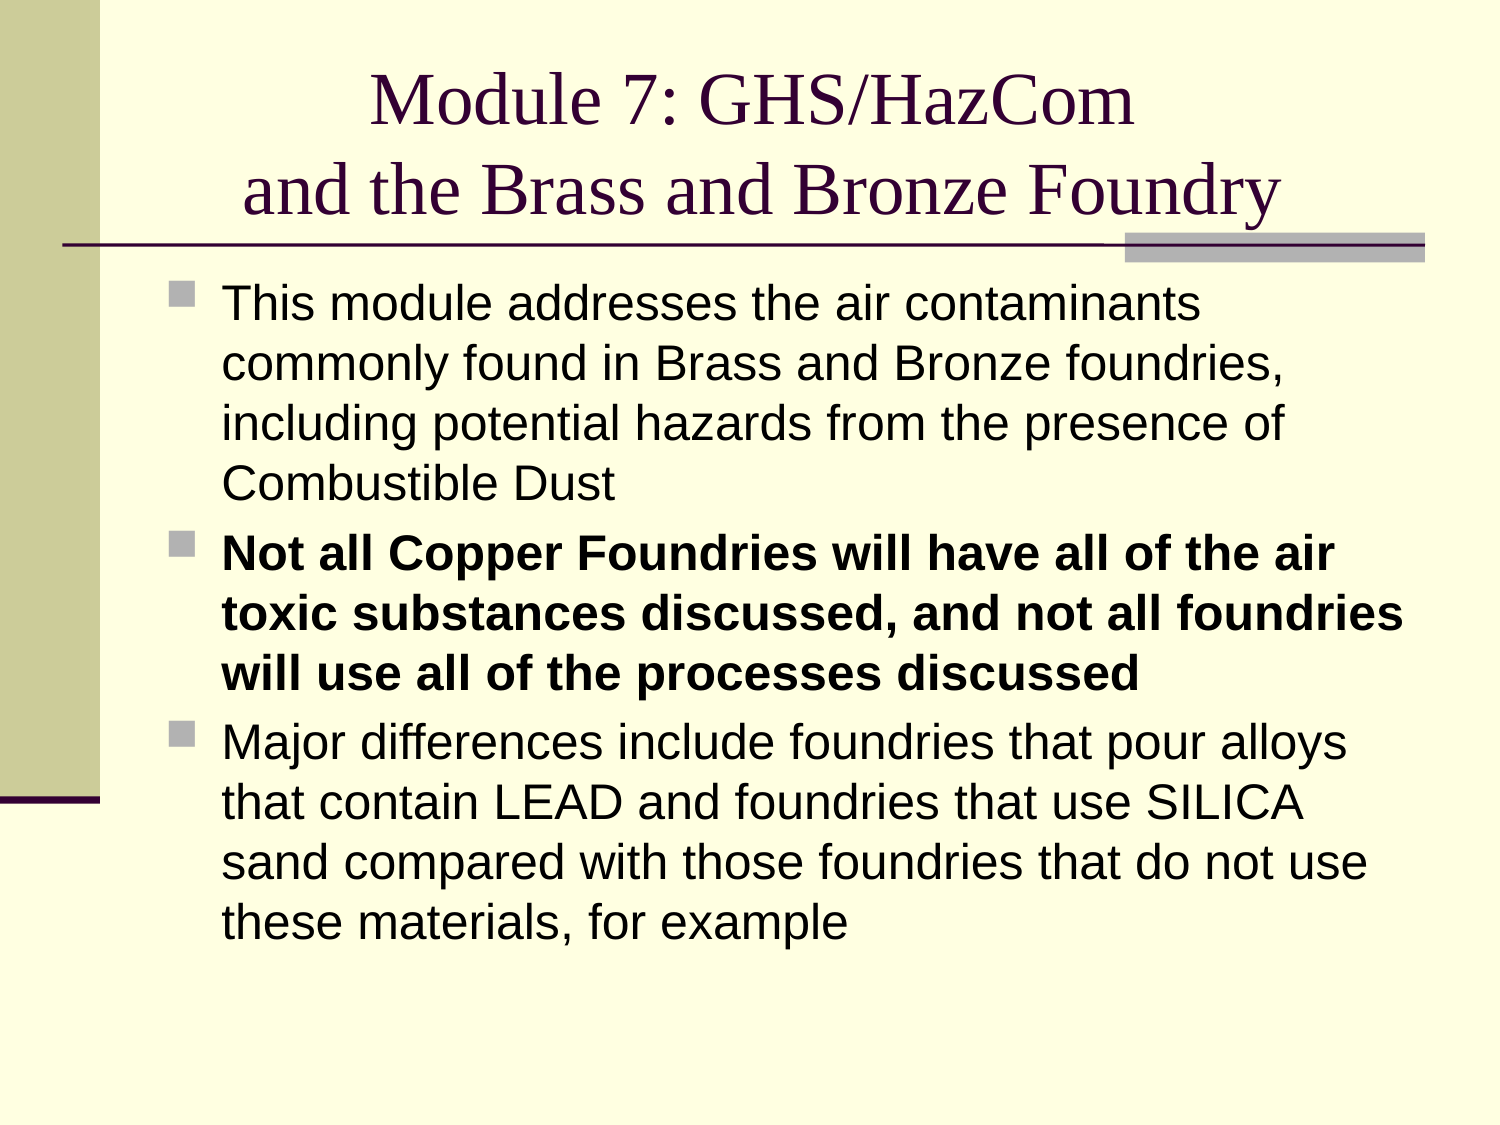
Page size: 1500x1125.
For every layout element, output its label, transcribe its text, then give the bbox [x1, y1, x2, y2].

title Module 7: GHS/HazCom and the Brass and Bronze Foundry [99, 45, 1426, 234]
list This module addresses the air contaminants commonly found in Brass and Bronze foundries, including potential hazards from the presence of Combustible Dust Not all Copper Foundries will have all of the air toxic substances discussed, and not all foundries will use all of the processes discussed Major differences include foundries that pour alloys that contain LEAD and foundries that use SILICA sand compared with those foundries that do not use these materials, for example [149, 262, 1426, 1006]
